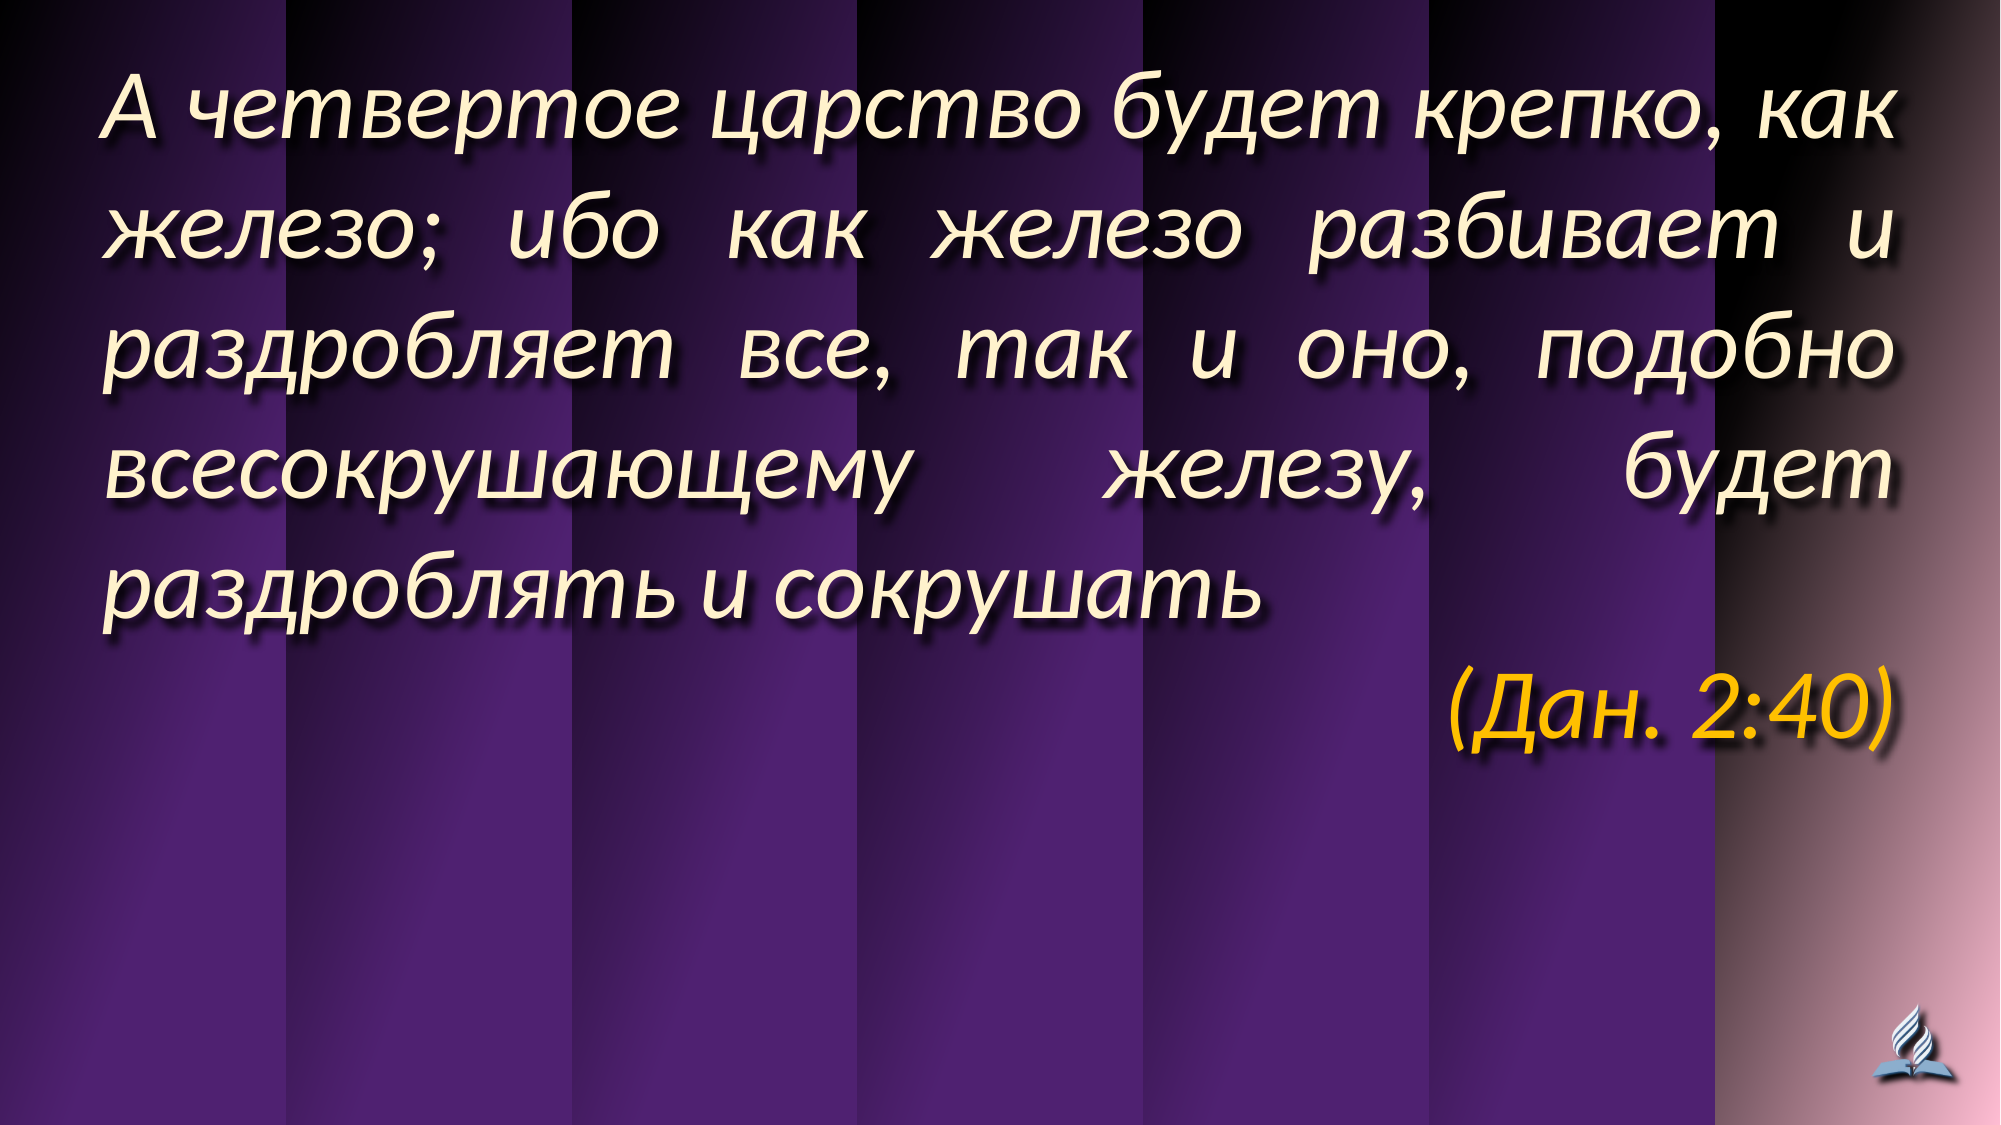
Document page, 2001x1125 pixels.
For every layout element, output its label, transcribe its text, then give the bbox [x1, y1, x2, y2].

picture [0, 0, 2001, 1125]
text_box А четвертое царство будет крепко, как железо; ибо как железо разбивает и раздробляет все, так и оно, подобно всесокрушающему железу, будет раздроблять и сокрушать (Дан. 2:40) [86, 31, 1914, 767]
